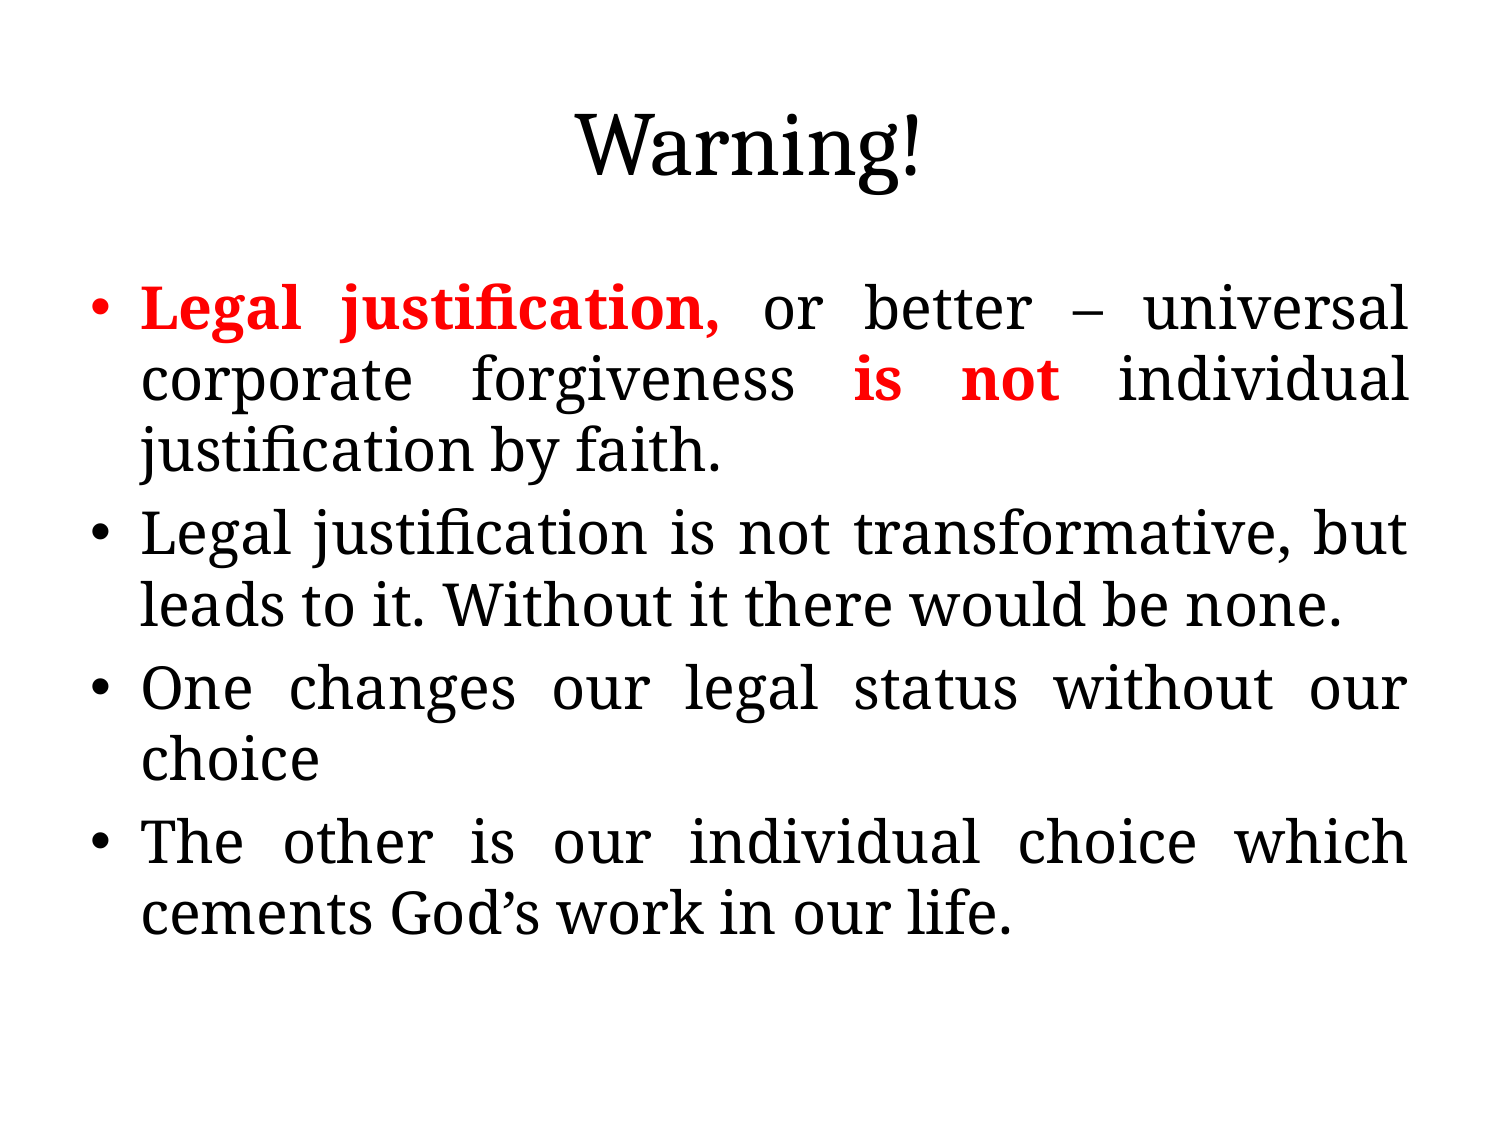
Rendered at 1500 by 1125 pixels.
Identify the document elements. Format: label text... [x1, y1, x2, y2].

title Warning! [75, 45, 1425, 233]
list Legal justification, or better – universal corporate forgiveness is not individual justification by faith. Legal justification is not transformative, but leads to it. Without it there would be none. One changes our legal status without our choice The other is our individual choice which cements God’s work in our life. [75, 262, 1425, 1005]
